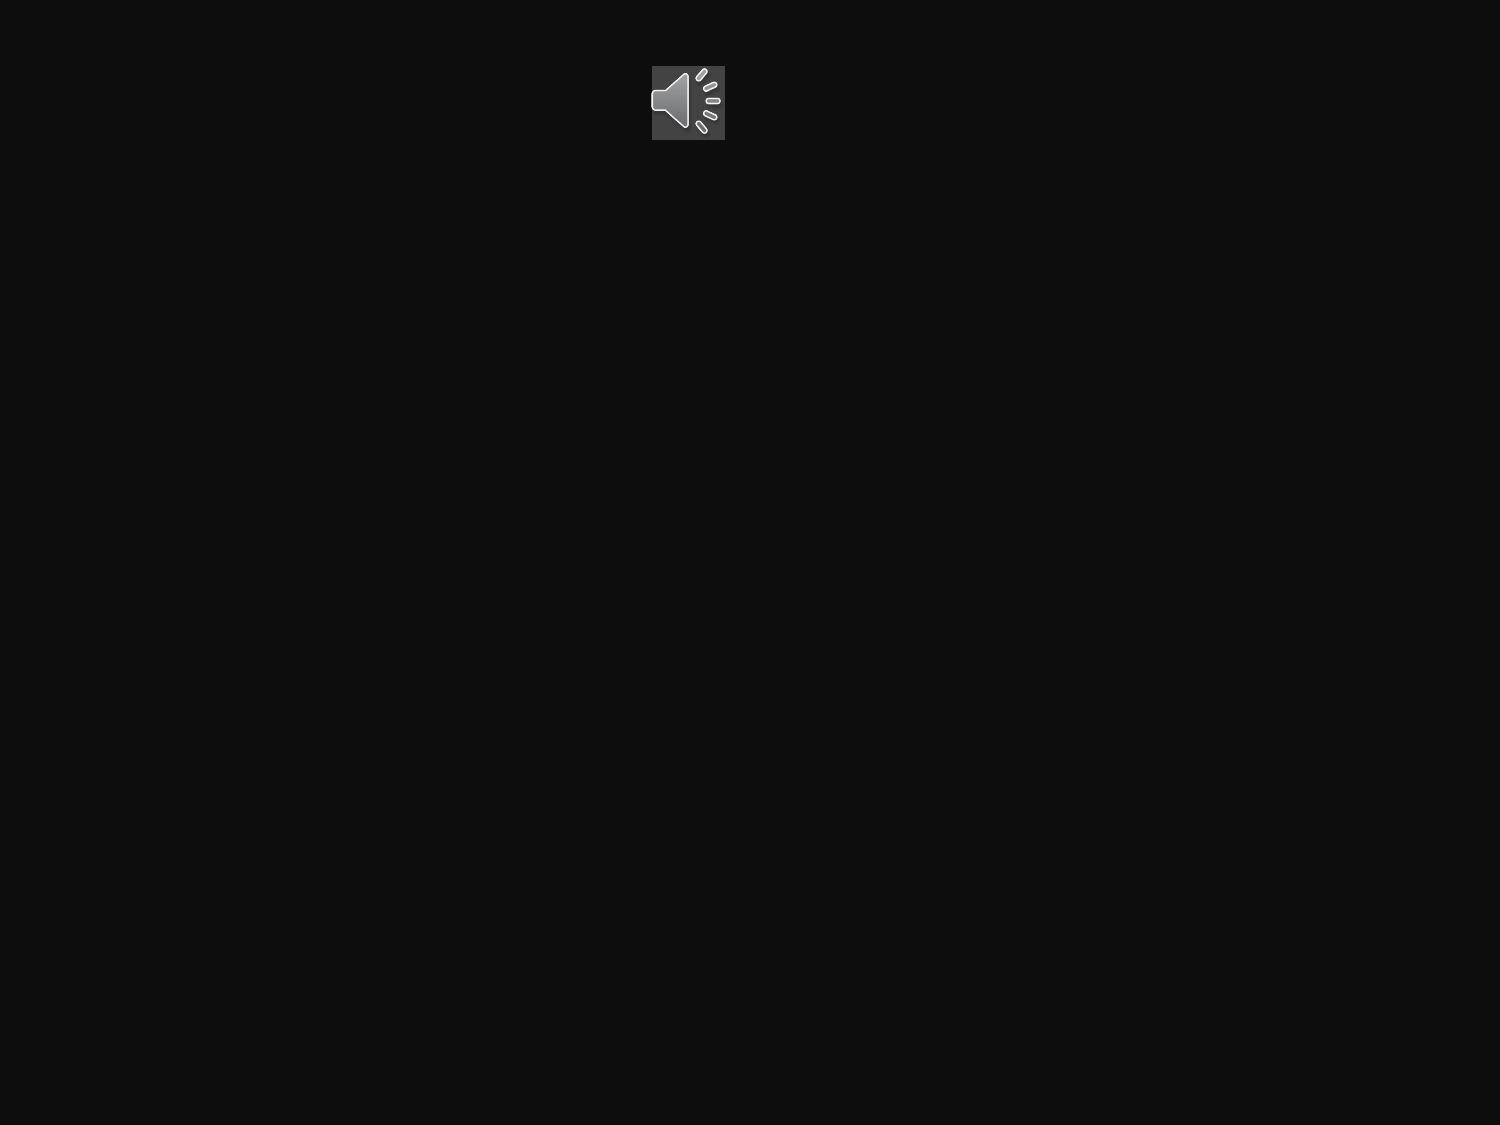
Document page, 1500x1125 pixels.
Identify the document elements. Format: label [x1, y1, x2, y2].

picture [650, 65, 726, 141]
